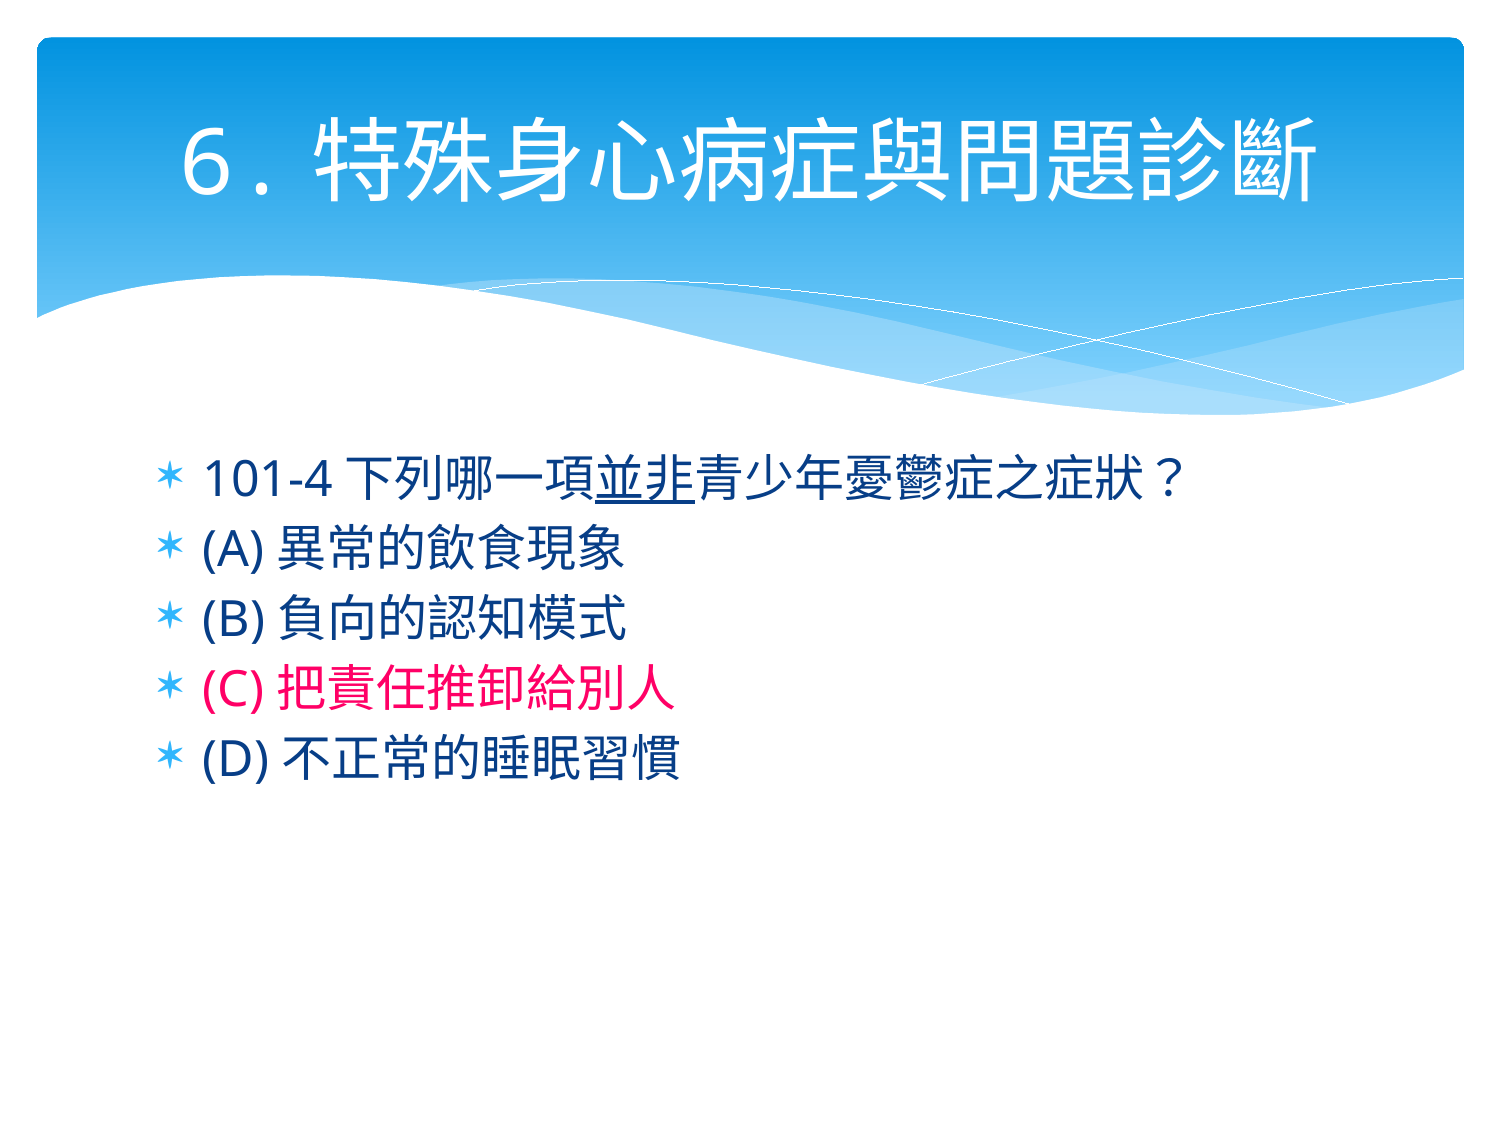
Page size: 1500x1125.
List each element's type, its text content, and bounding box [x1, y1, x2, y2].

title 6.特殊身心病症與問題診斷 [74, 55, 1426, 262]
list 101-4下列哪一項並非青少年憂鬱症之症狀？ (A)異常的飲食現象 (B)負向的認知模式 (C)把責任推卸給別人 (D)不正常的睡眠習慣 [142, 438, 1359, 1006]
